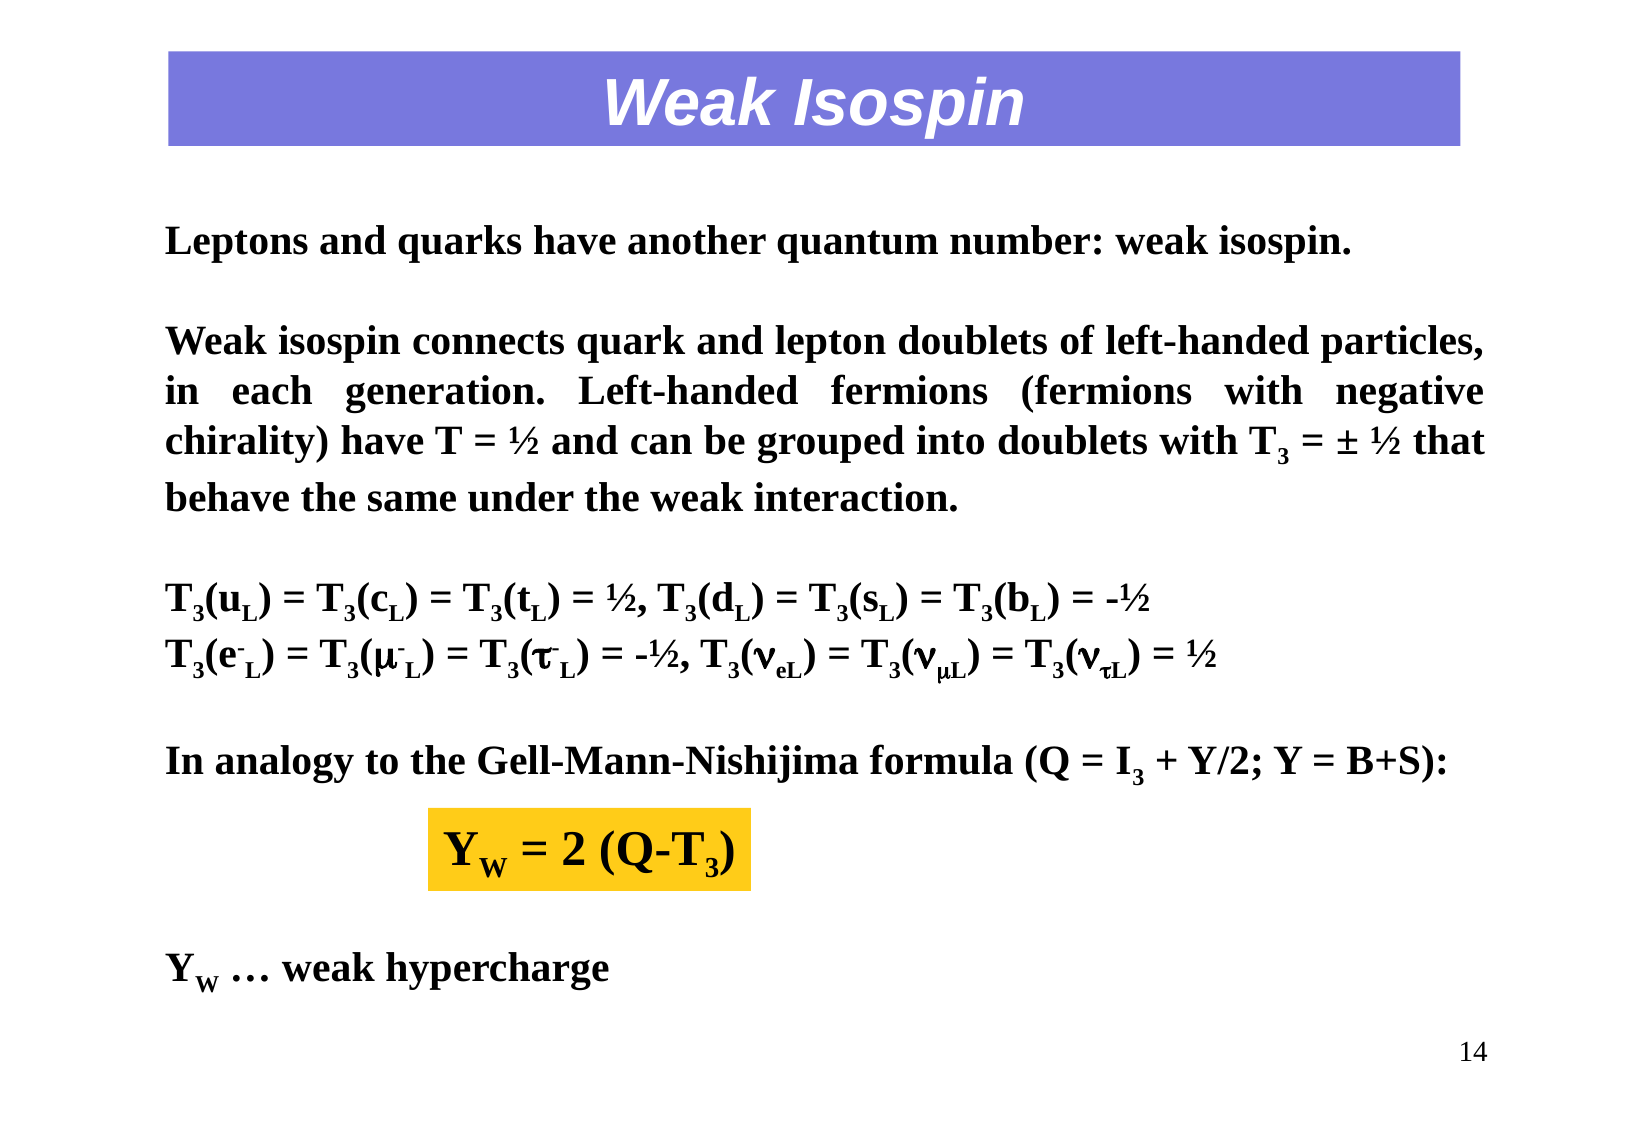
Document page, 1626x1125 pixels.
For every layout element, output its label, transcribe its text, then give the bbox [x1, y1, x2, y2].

text_box Leptons and quarks have another quantum number: weak isospin. Weak isospin connects quark and lepton doublets of left-handed particles, in each generation. Left-handed fermions (fermions with negative chirality) have T = ½ and can be grouped into doublets with T3 = ± ½ that behave the same under the weak interaction. T3(uL) = T3(cL) = T3(tL) = ½, T3(dL) = T3(sL) = T3(bL) = -½ T3(e-L) = T3(m-L) = T3(t-L) = -½, T3(neL) = T3(nmL) = T3(ntL) = ½ In analogy to the Gell-Mann-Nishijima formula (Q = I3 + Y/2; Y = B+S): YW … weak hypercharge [149, 205, 1500, 1105]
slide_number 13 [1164, 1024, 1504, 1101]
text_box Weak Isospin [168, 51, 1461, 146]
text_box YW = 2 (Q-T3) [428, 807, 751, 891]
